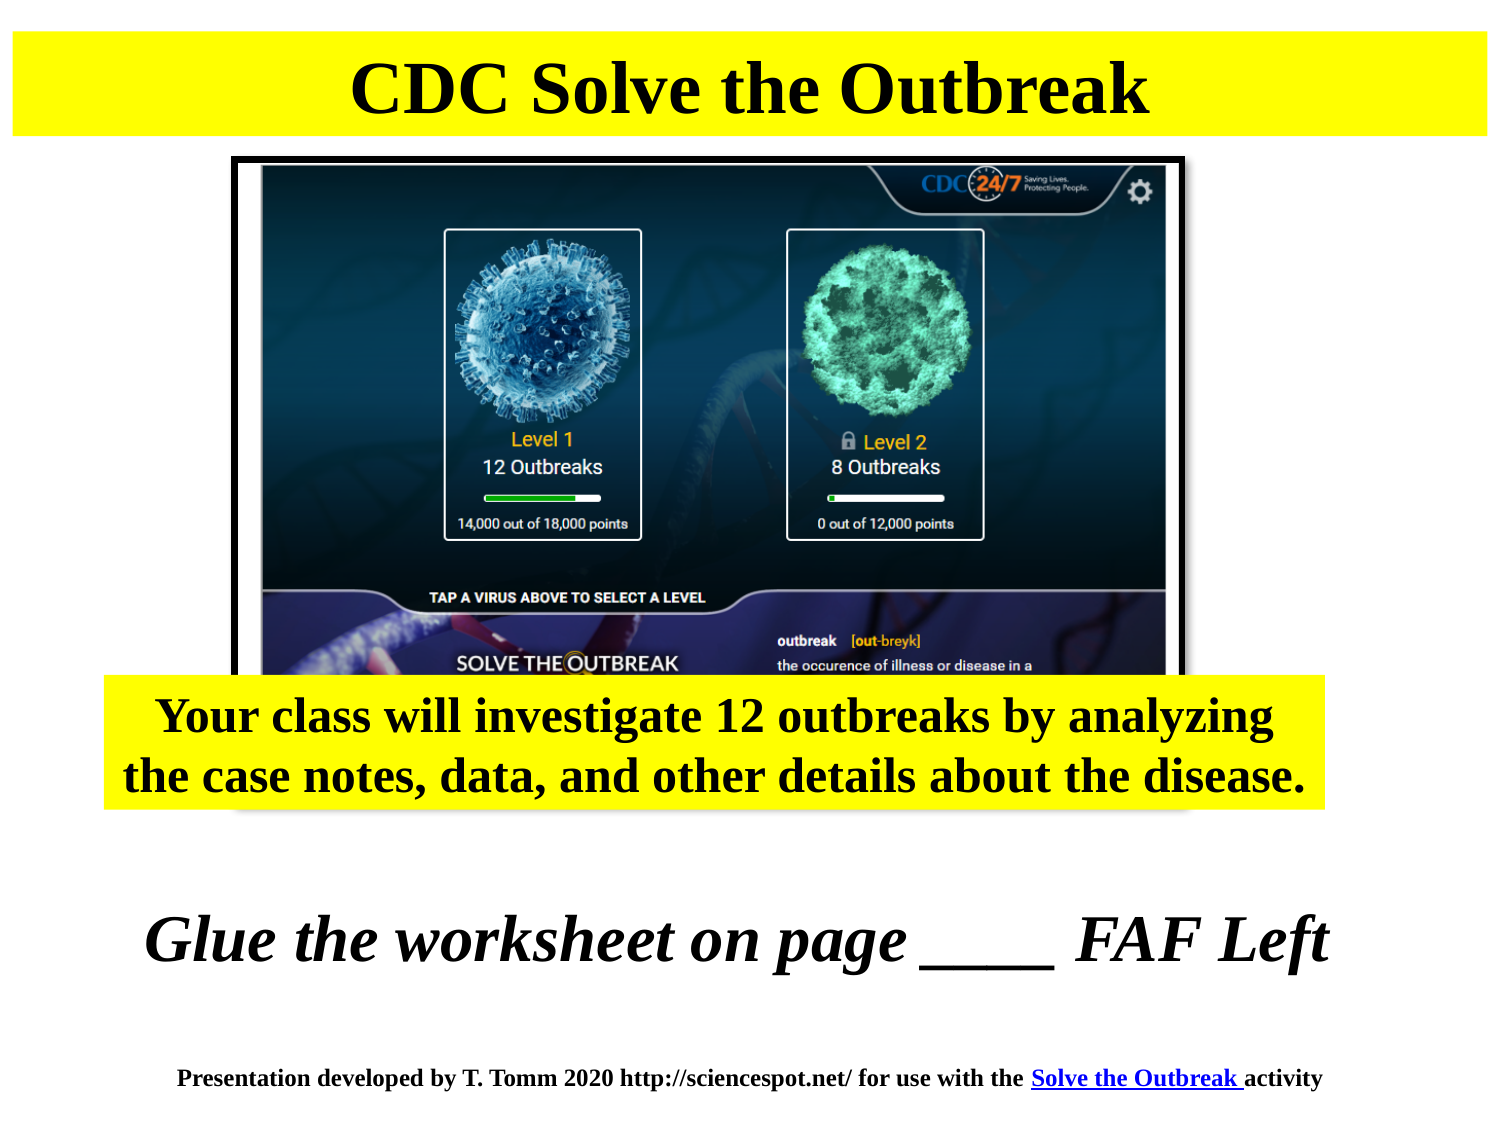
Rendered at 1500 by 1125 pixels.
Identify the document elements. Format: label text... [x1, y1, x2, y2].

text_box Glue the worksheet on page ____ FAF Left [50, 887, 1425, 983]
text_box Your class will investigate 12 outbreaks by analyzing the case notes, data, and other details about the disease. [103, 674, 243, 810]
text_box Your class will investigate 12 outbreaks by analyzing the case notes, data, and other details about the disease. [1172, 674, 1325, 810]
text_box CDC Solve the Outbreak [12, 31, 1488, 137]
picture [237, 162, 1179, 801]
text_box Presentation developed by T. Tomm 2020 http://sciencespot.net/ for use with the Solve the Outbreak activity [12, 1054, 1488, 1100]
